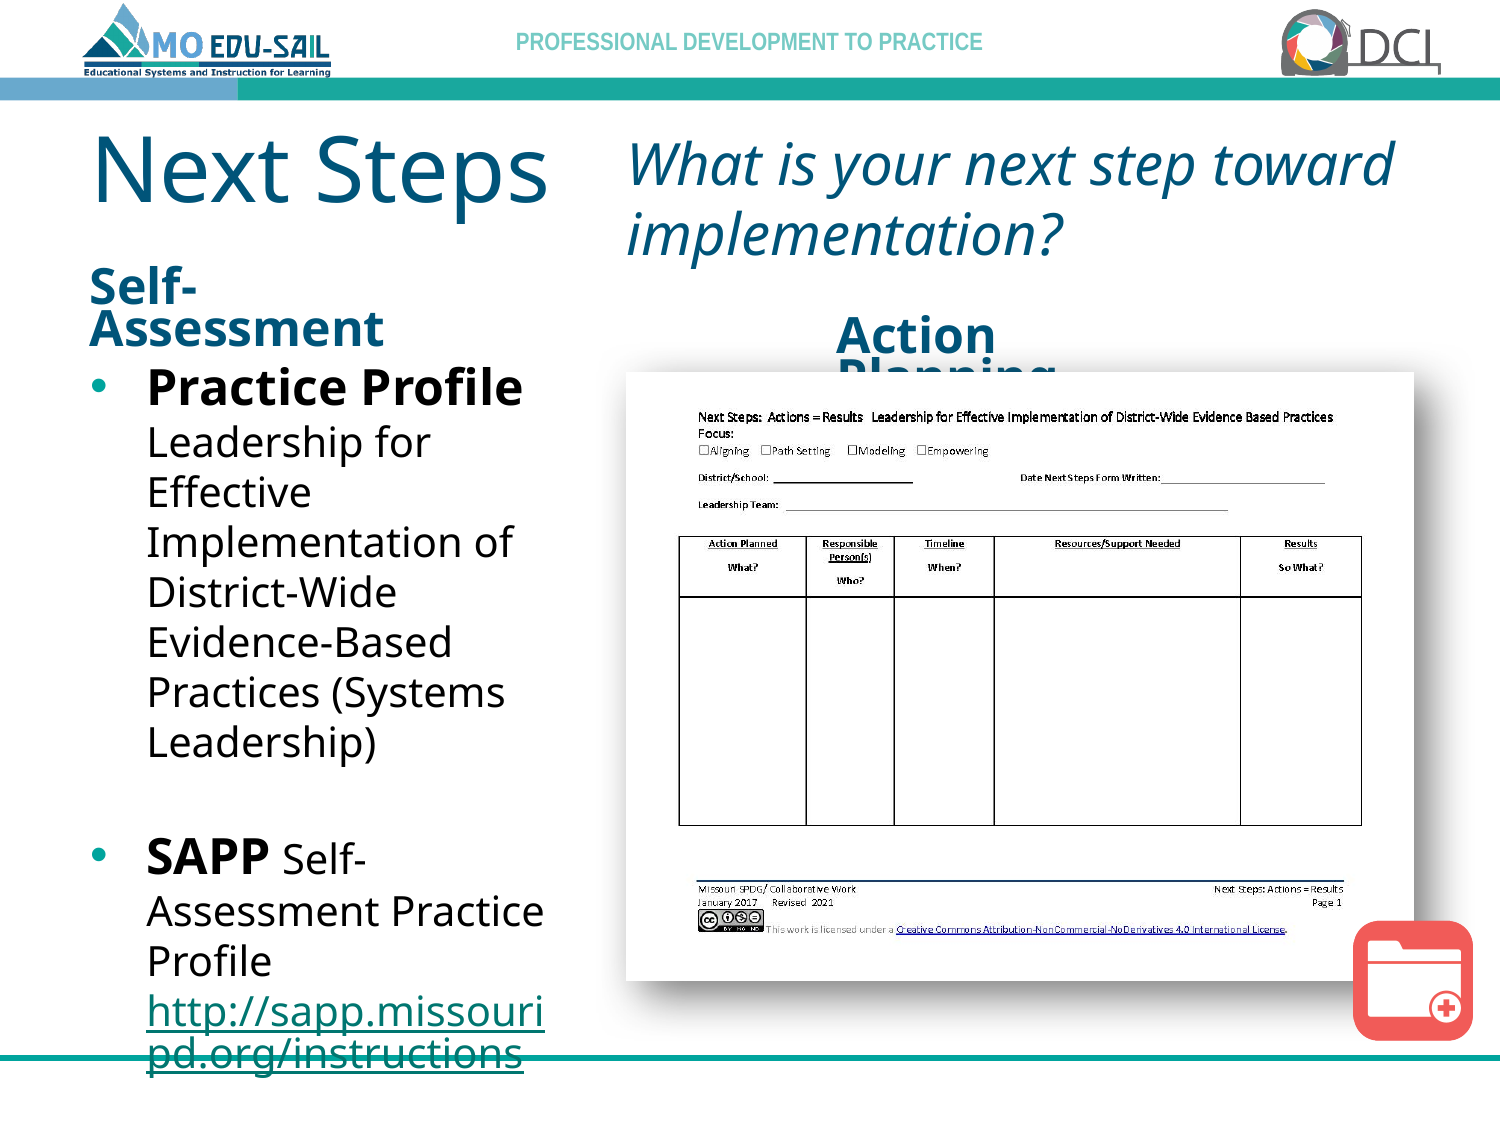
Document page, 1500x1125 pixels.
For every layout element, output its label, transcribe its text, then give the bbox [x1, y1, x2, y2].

picture [82, 0, 331, 81]
title Next Steps [75, 112, 569, 236]
picture [1281, 9, 1441, 76]
list What is your next step toward implementation? [586, 112, 1425, 950]
picture [626, 372, 1474, 1041]
list Practice Profile Leadership for Effective Implementation of District-Wide Evidence-Based Practices (Systems Leadership) SAPP Self-Assessment Practice Profile http://sapp.missouripd.org/instructions [75, 340, 569, 950]
text_box Action Planning [821, 312, 1190, 354]
text_box Self-Assessment [75, 263, 466, 340]
